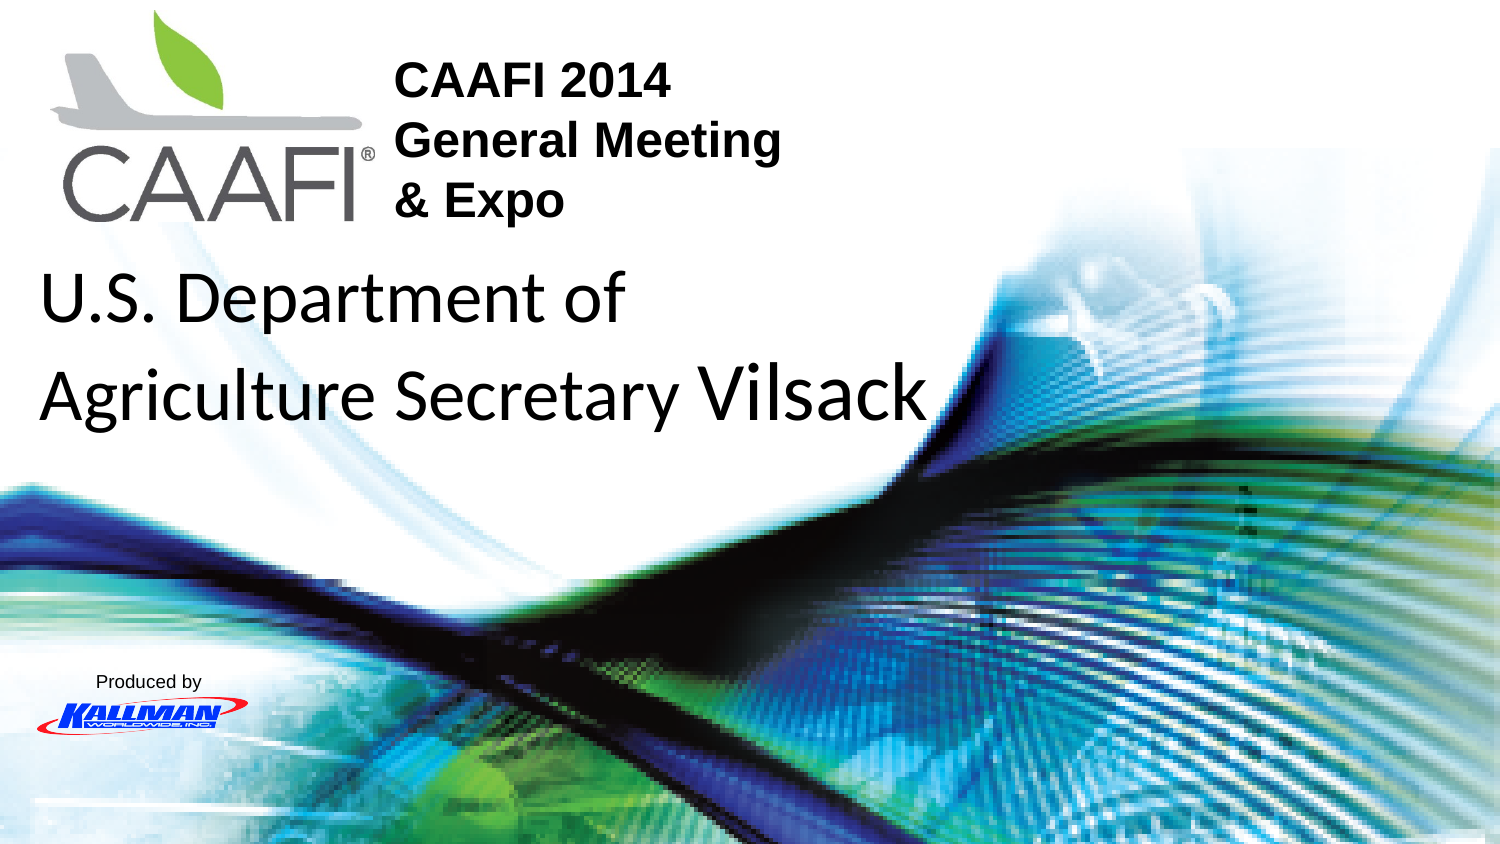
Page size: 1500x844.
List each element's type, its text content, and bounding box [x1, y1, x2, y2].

picture [0, 10, 1500, 844]
text_box CAAFI 2014 General Meeting & Expo [387, 21, 825, 146]
